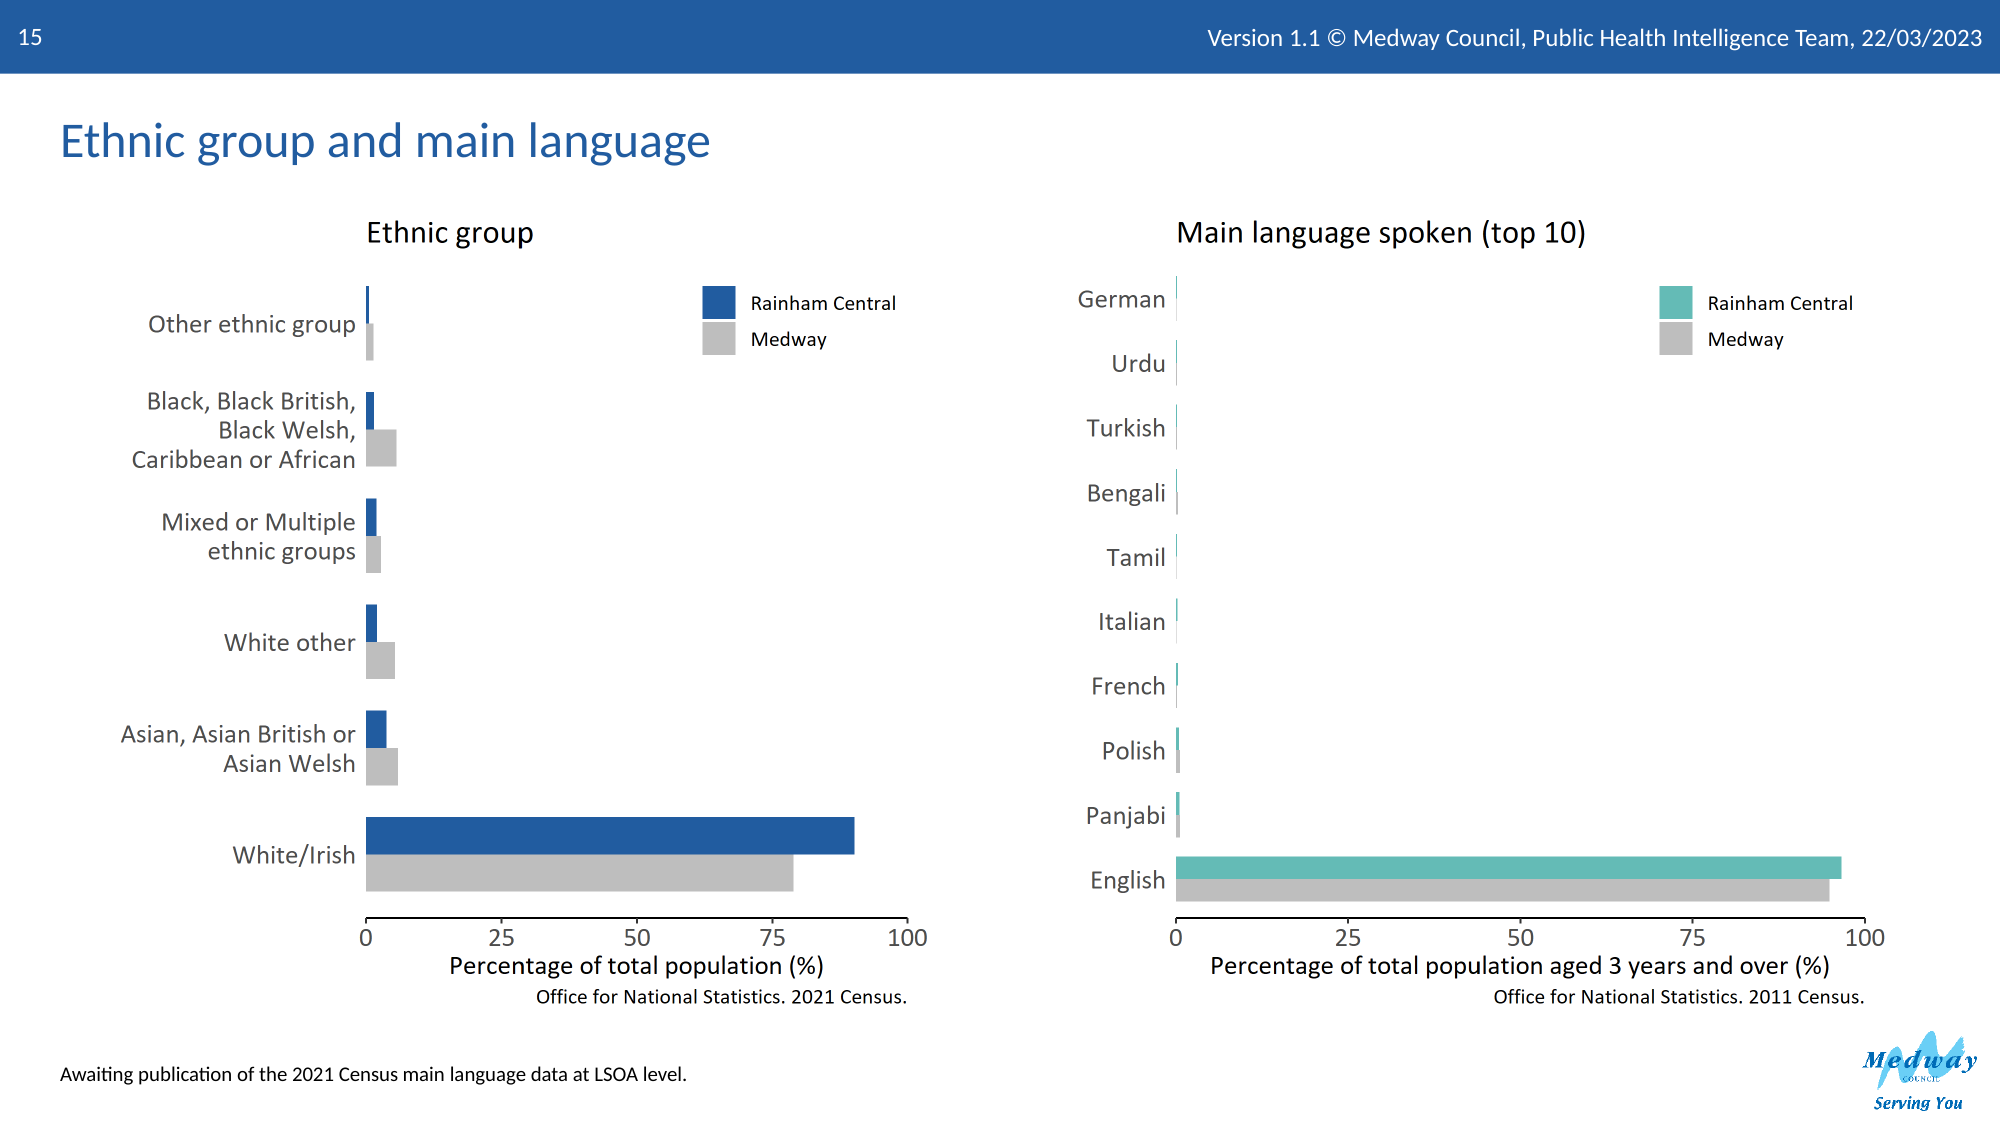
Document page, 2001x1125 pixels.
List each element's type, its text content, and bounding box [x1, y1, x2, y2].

slide_number 15 [2, 5, 239, 66]
title Ethnic group and main language [45, 83, 1955, 191]
picture [1862, 1031, 1977, 1111]
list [90, 206, 953, 1022]
list Version 1.1 © Medway Council, Public Health Intelligence Team, 22/03/2023 [881, 2, 2000, 72]
footer Awaiting publication of the 2021 Census main language data at LSOA level. [45, 1042, 1804, 1103]
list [1046, 206, 1910, 1022]
